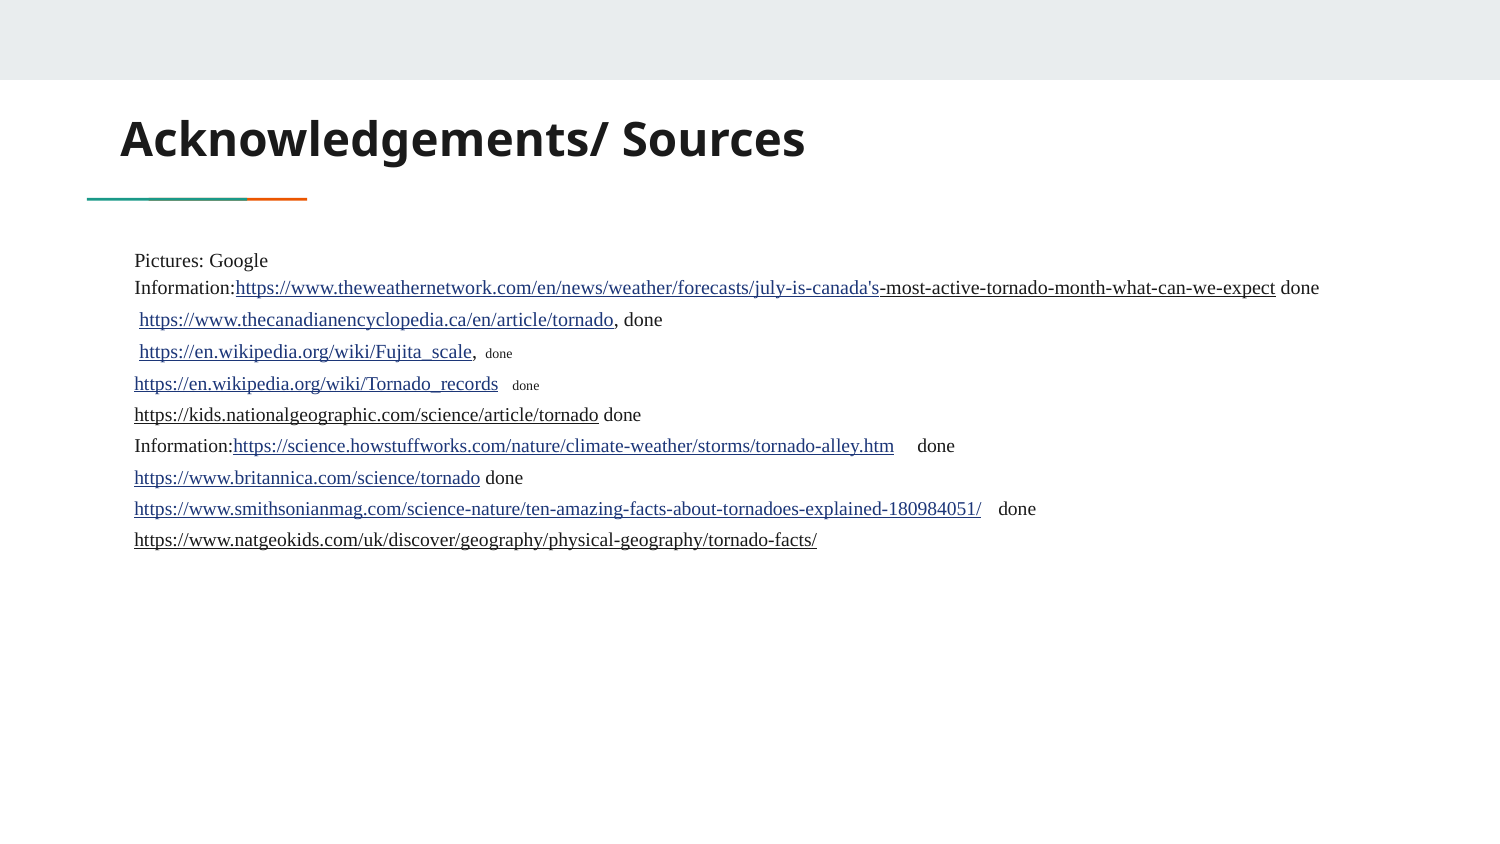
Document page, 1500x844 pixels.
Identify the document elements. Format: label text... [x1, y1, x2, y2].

list Pictures: Google Information:https://www.theweathernetwork.com/en/news/weather/forecasts/july-is-canada's-most-active-tornado-month-what-can-we-expect done https://www.thecanadianencyclopedia.ca/en/article/tornado, done https://en.wikipedia.org/wiki/Fujita_scale, done https://en.wikipedia.org/wiki/Tornado_records done https://kids.nationalgeographic.com/science/article/tornado done Information:https://science.howstuffworks.com/nature/climate-weather/storms/tornado-alley.htm done https://www.britannica.com/science/tornado done https://www.smithsonianmag.com/science-nature/ten-amazing-facts-about-tornadoes-explained-180984051/ done https://www.natgeokids.com/uk/discover/geography/physical-geography/tornado-facts/ [119, 228, 1381, 600]
title Acknowledgements/ Sources [105, 93, 1367, 182]
